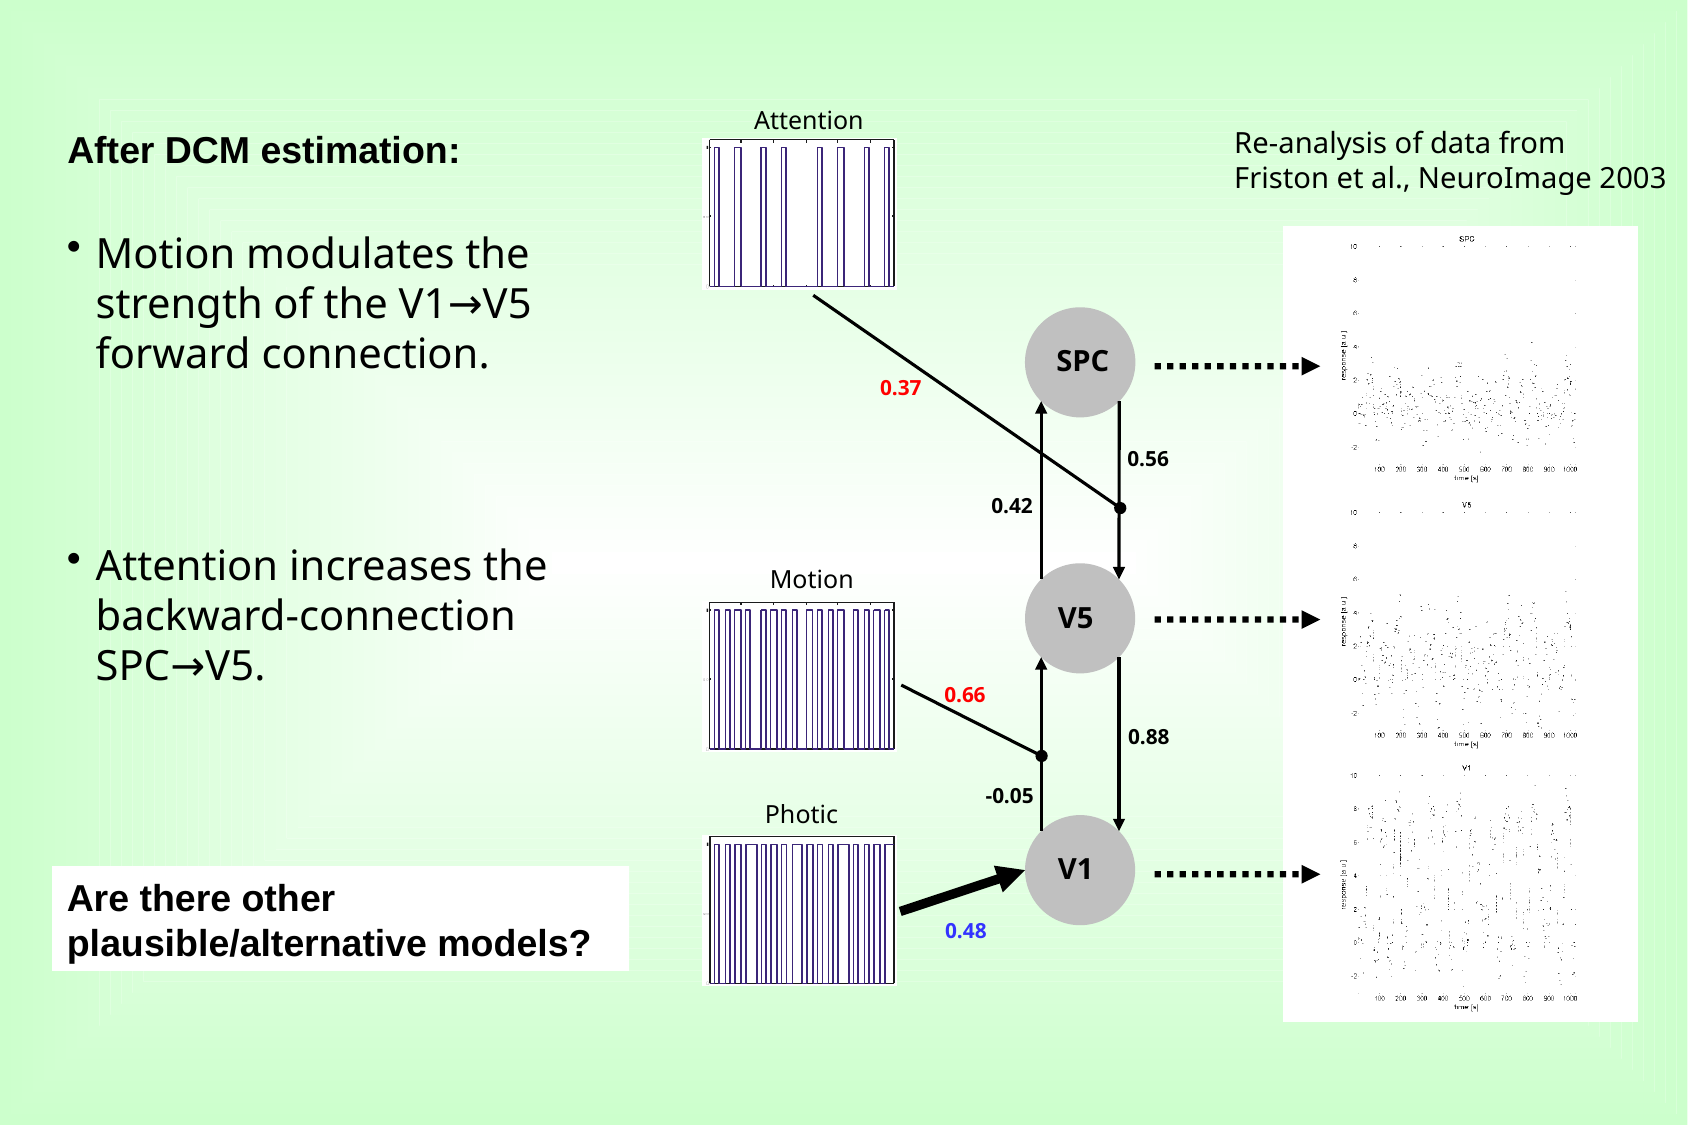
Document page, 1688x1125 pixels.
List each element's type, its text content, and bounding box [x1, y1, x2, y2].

text_box Are there other plausible/alternative models? [52, 866, 630, 971]
text_box Motion modulates the strength of the V1→V5 forward connection. Attention increases the backward-connection SPC→V5. [52, 219, 643, 697]
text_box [699, 96, 1671, 1022]
text_box After DCM estimation: [52, 118, 476, 179]
